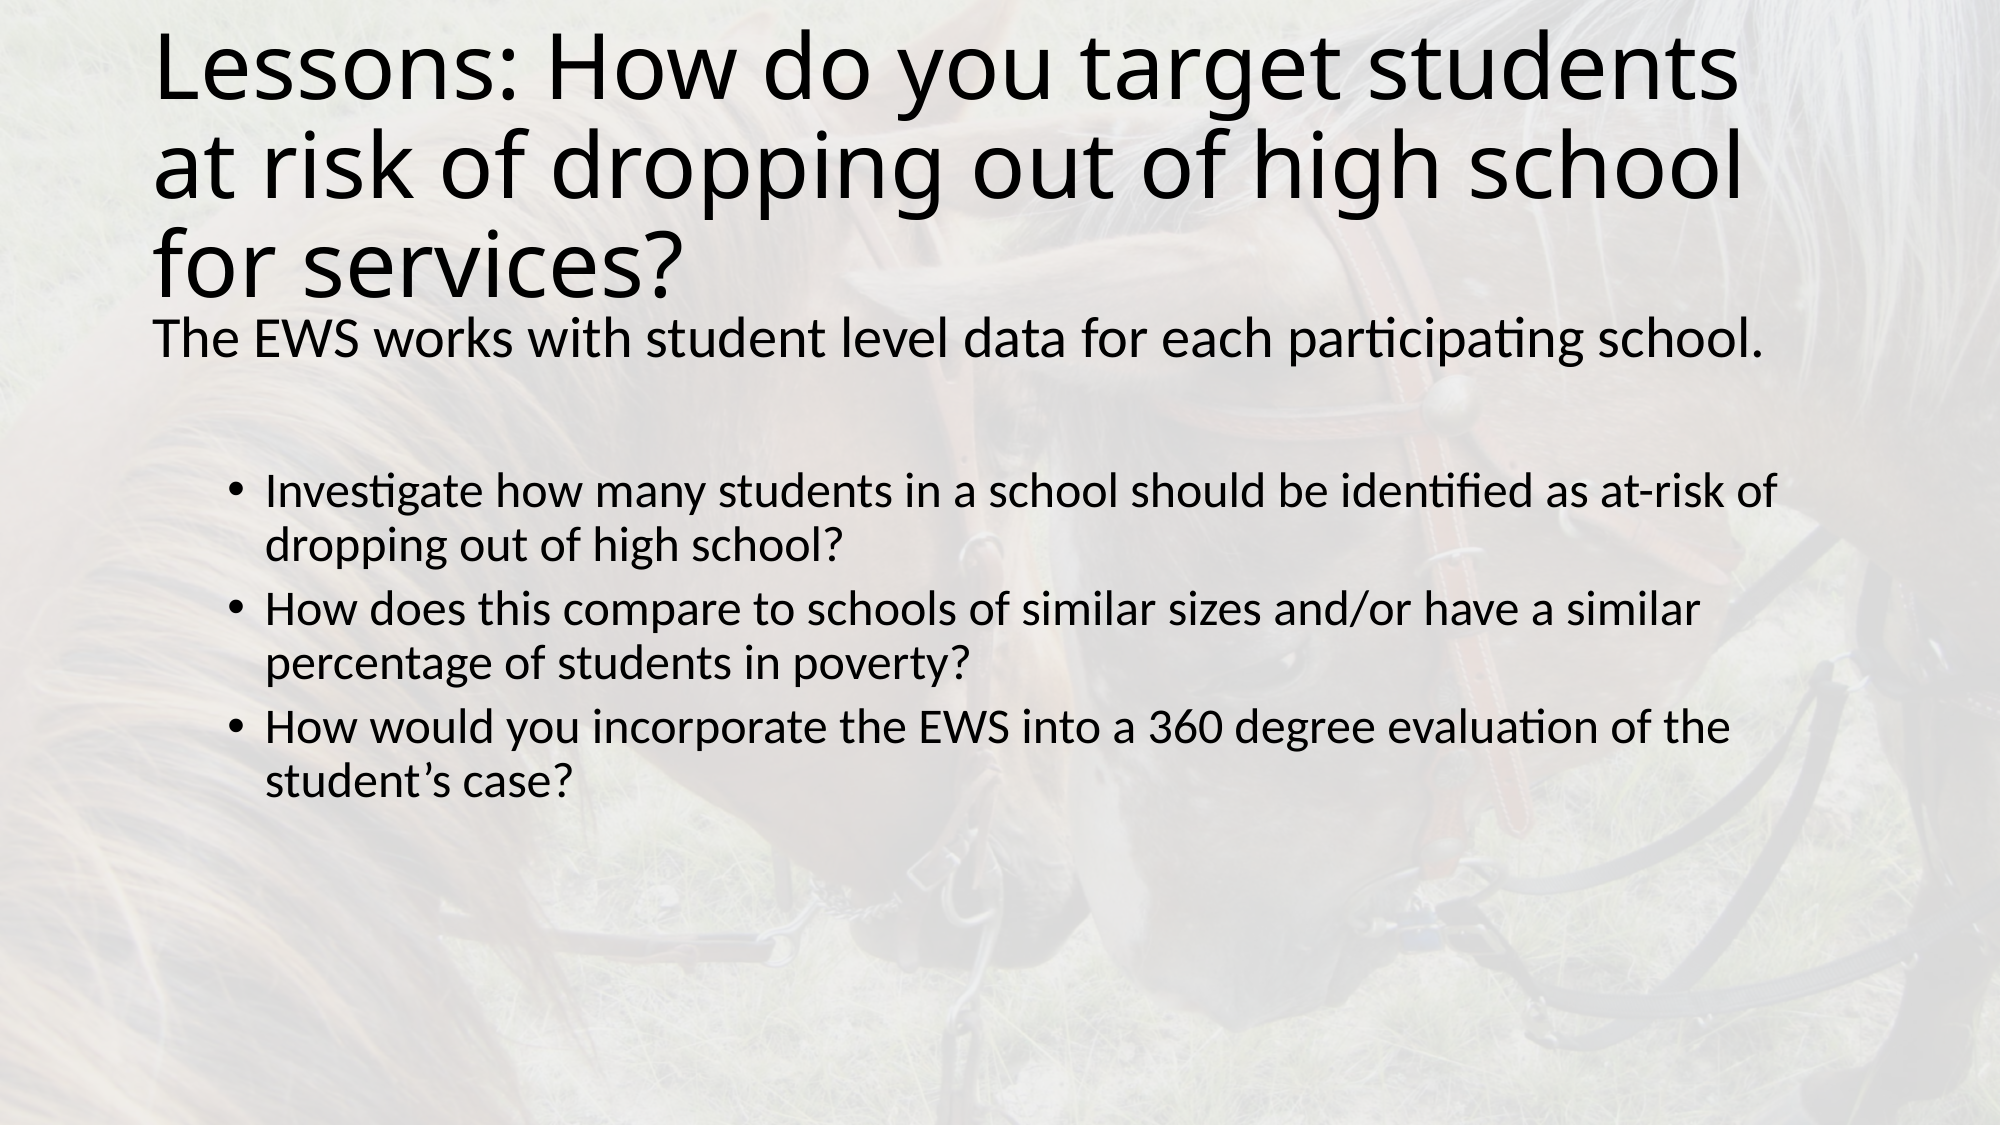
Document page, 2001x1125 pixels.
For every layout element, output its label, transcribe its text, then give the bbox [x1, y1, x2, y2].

list The EWS works with student level data for each participating school. Investigate how many students in a school should be identified as at-risk of dropping out of high school? How does this compare to schools of similar sizes and/or have a similar percentage of students in poverty? How would you incorporate the EWS into a 360 degree evaluation of the student’s case? [137, 299, 1863, 1014]
title Lessons: How do you target students at risk of dropping out of high school for services? [137, 59, 1863, 278]
